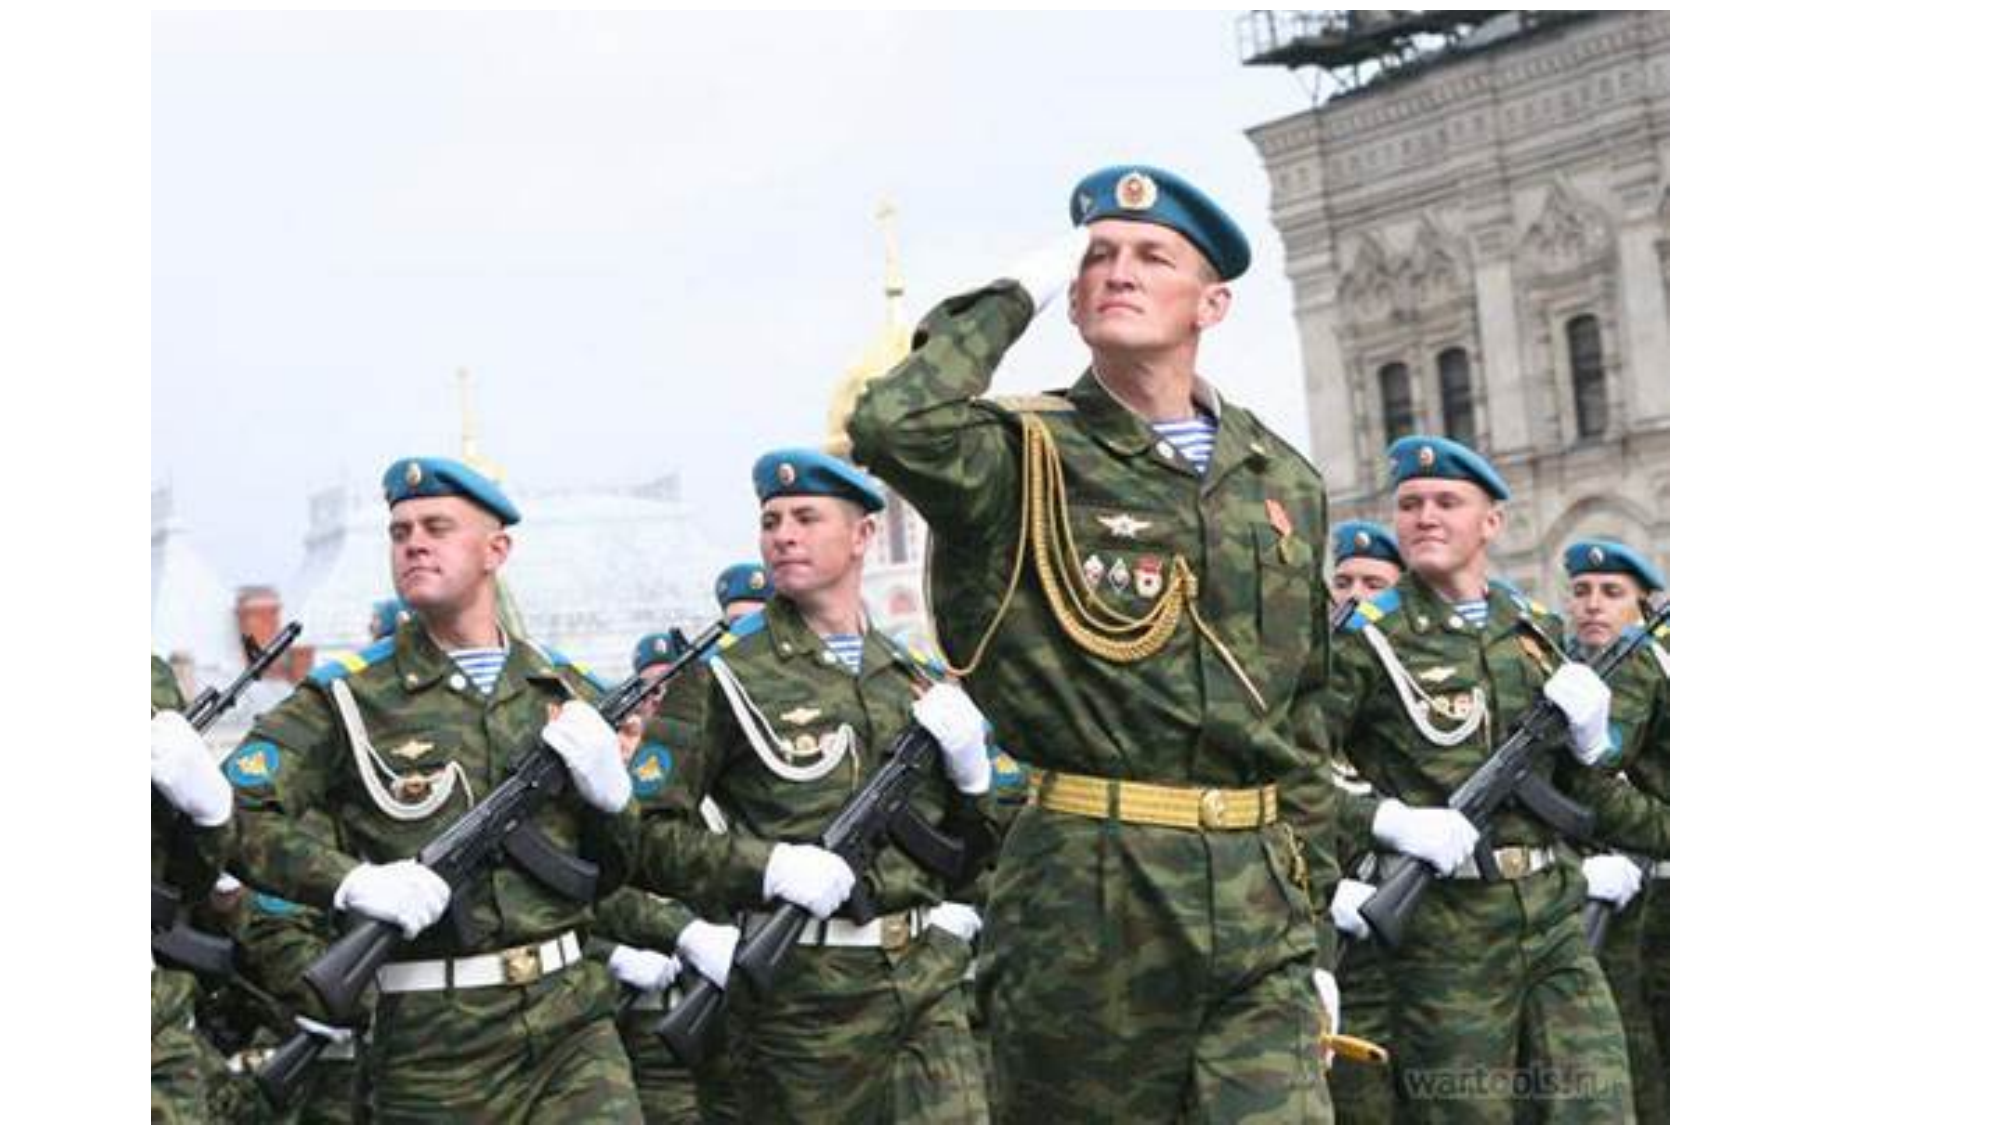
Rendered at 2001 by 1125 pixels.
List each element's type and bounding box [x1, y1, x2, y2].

picture [151, 10, 1670, 1125]
